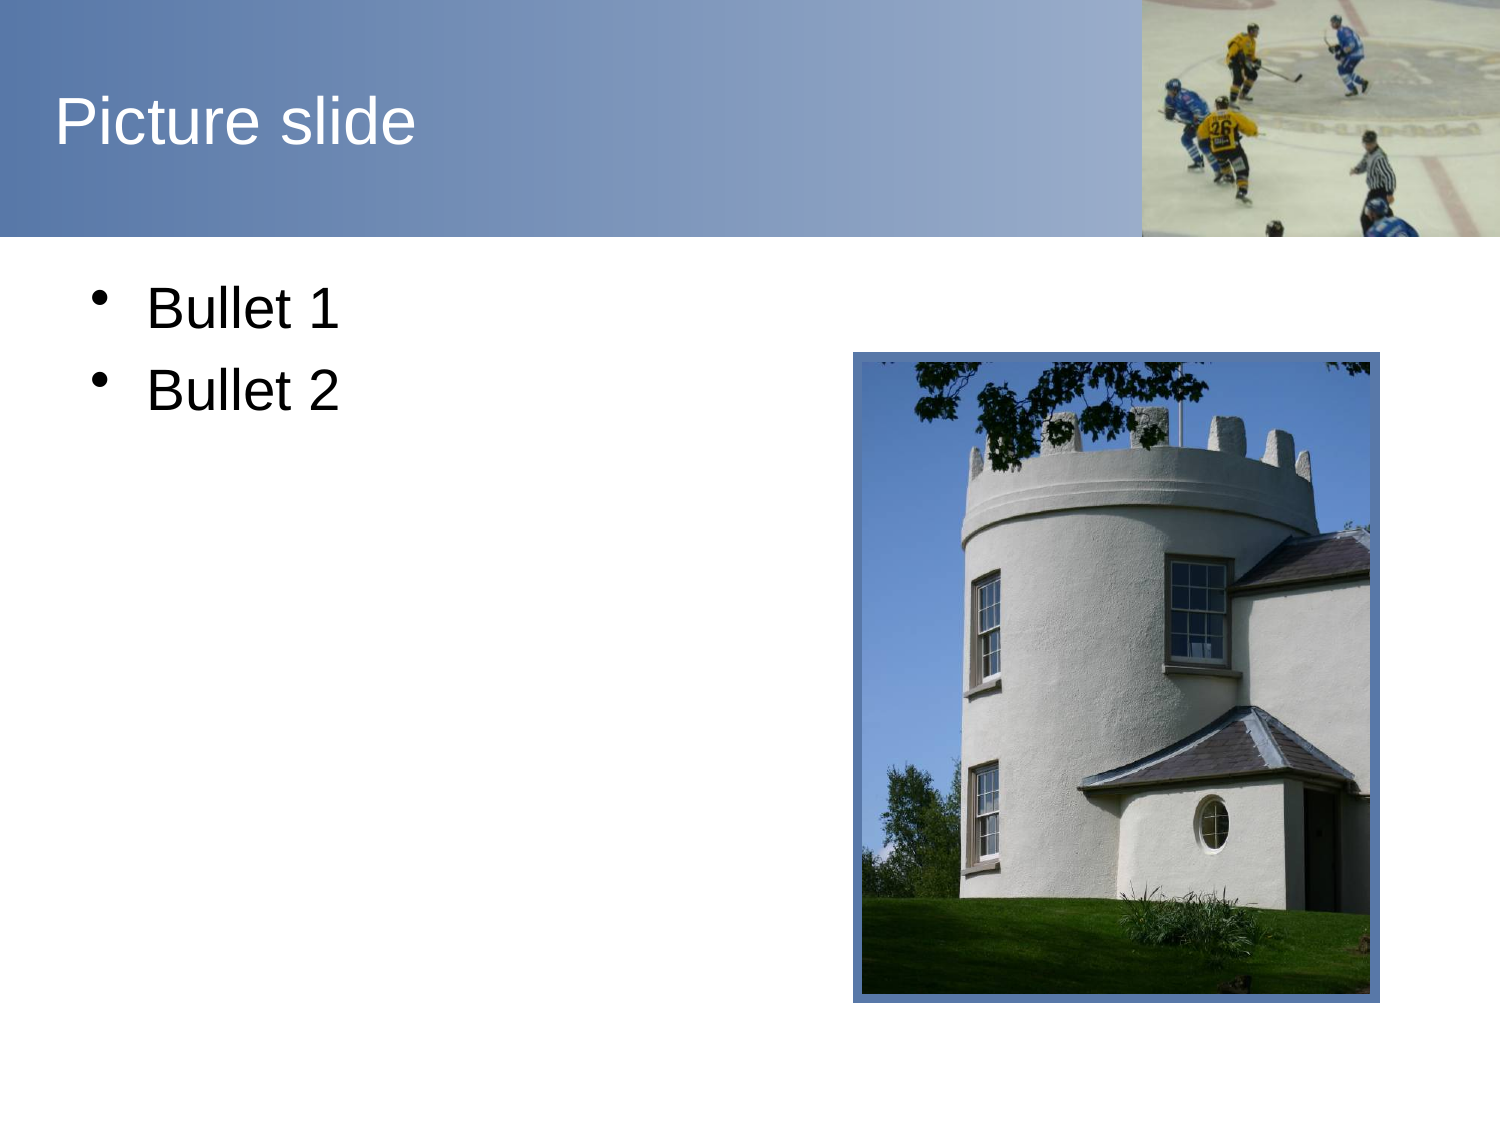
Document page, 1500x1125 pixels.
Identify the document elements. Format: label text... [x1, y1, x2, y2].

picture [861, 361, 1371, 994]
picture [1142, 0, 1500, 237]
title Picture slide [39, 24, 1103, 212]
list Bullet 1 Bullet 2 [75, 262, 736, 1005]
